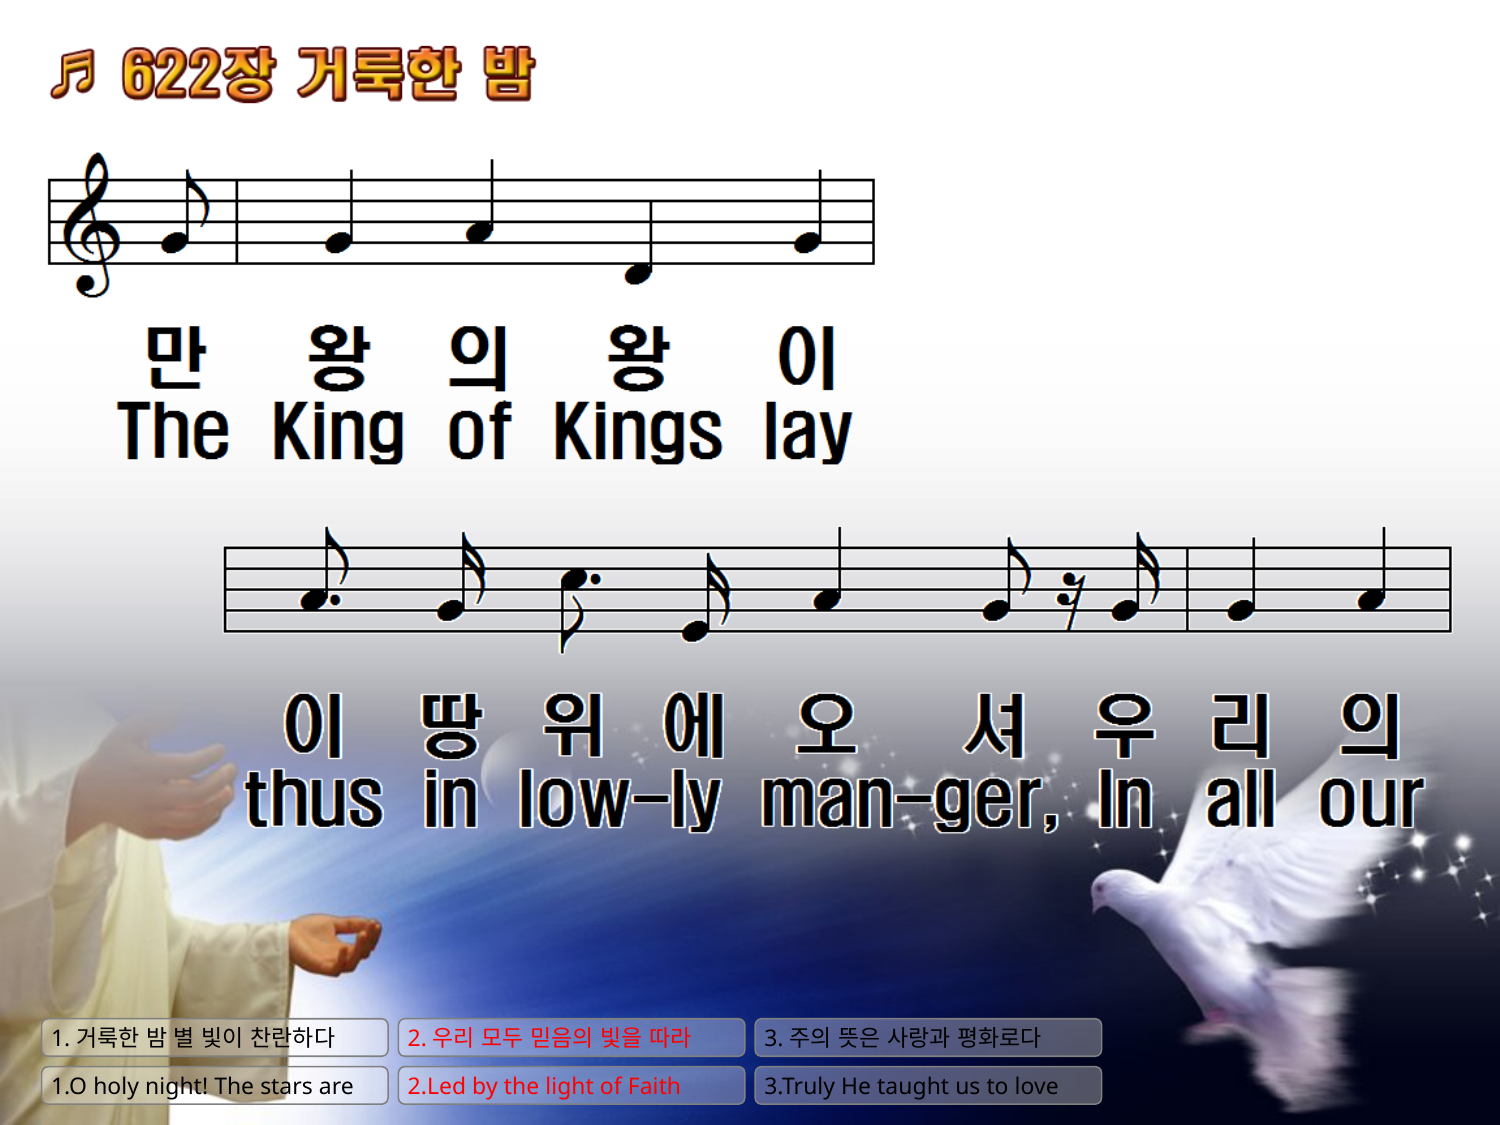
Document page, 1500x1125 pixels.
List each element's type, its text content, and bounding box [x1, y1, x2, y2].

text_box 2.Led by the light of Faith [398, 1066, 745, 1105]
text_box 3.주의 뜻은 사랑과 평화로다 [755, 1018, 1102, 1057]
text_box 1.O holy night! The stars are [41, 1066, 389, 1105]
text_box 1.거룩한 밤 별 빛이 찬란하다 [41, 1018, 389, 1057]
text_box 2.우리 모두 믿음의 빛을 따라 [398, 1018, 745, 1057]
text_box 3.Truly He taught us to love [755, 1066, 1102, 1105]
picture [0, 0, 1500, 1125]
